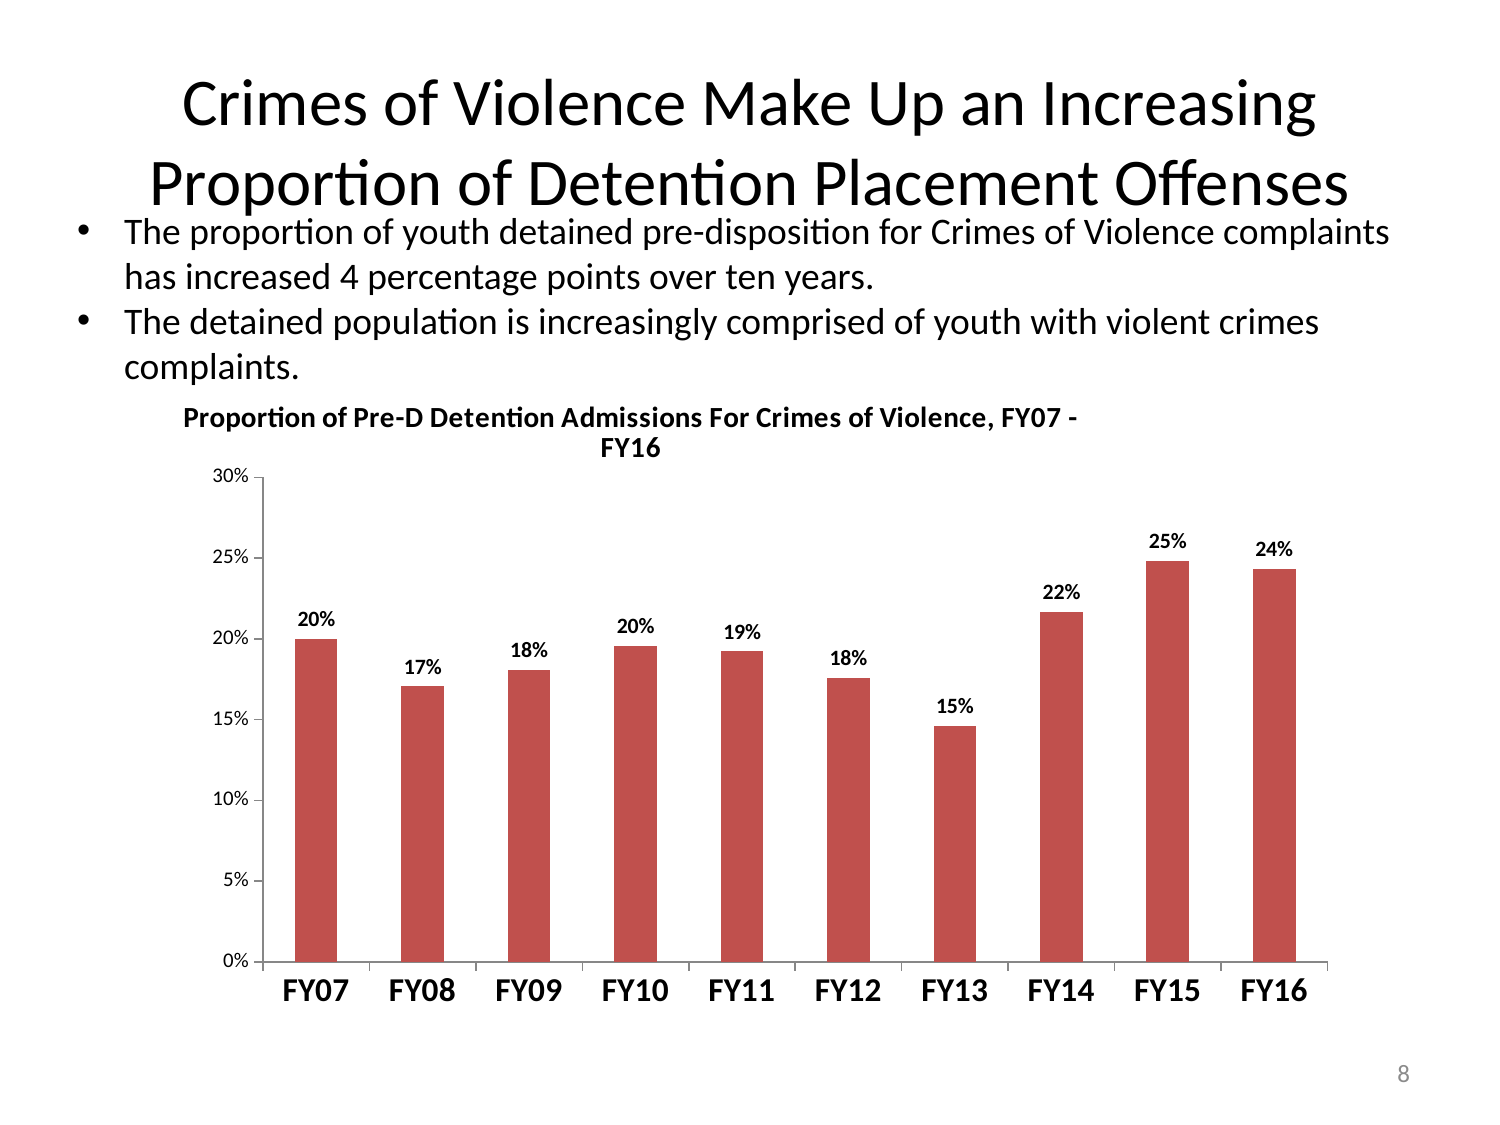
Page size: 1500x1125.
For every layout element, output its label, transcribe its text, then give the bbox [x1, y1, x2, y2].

chart [149, 396, 1363, 1101]
text_box The proportion of youth detained pre-disposition for Crimes of Violence complaints has increased 4 percentage points over ten years. The detained population is increasingly comprised of youth with violent crimes complaints. [62, 199, 1413, 395]
title Crimes of Violence Make Up an Increasing Proportion of Detention Placement Offenses [75, 45, 1425, 233]
slide_number 8 [1366, 1042, 1425, 1103]
